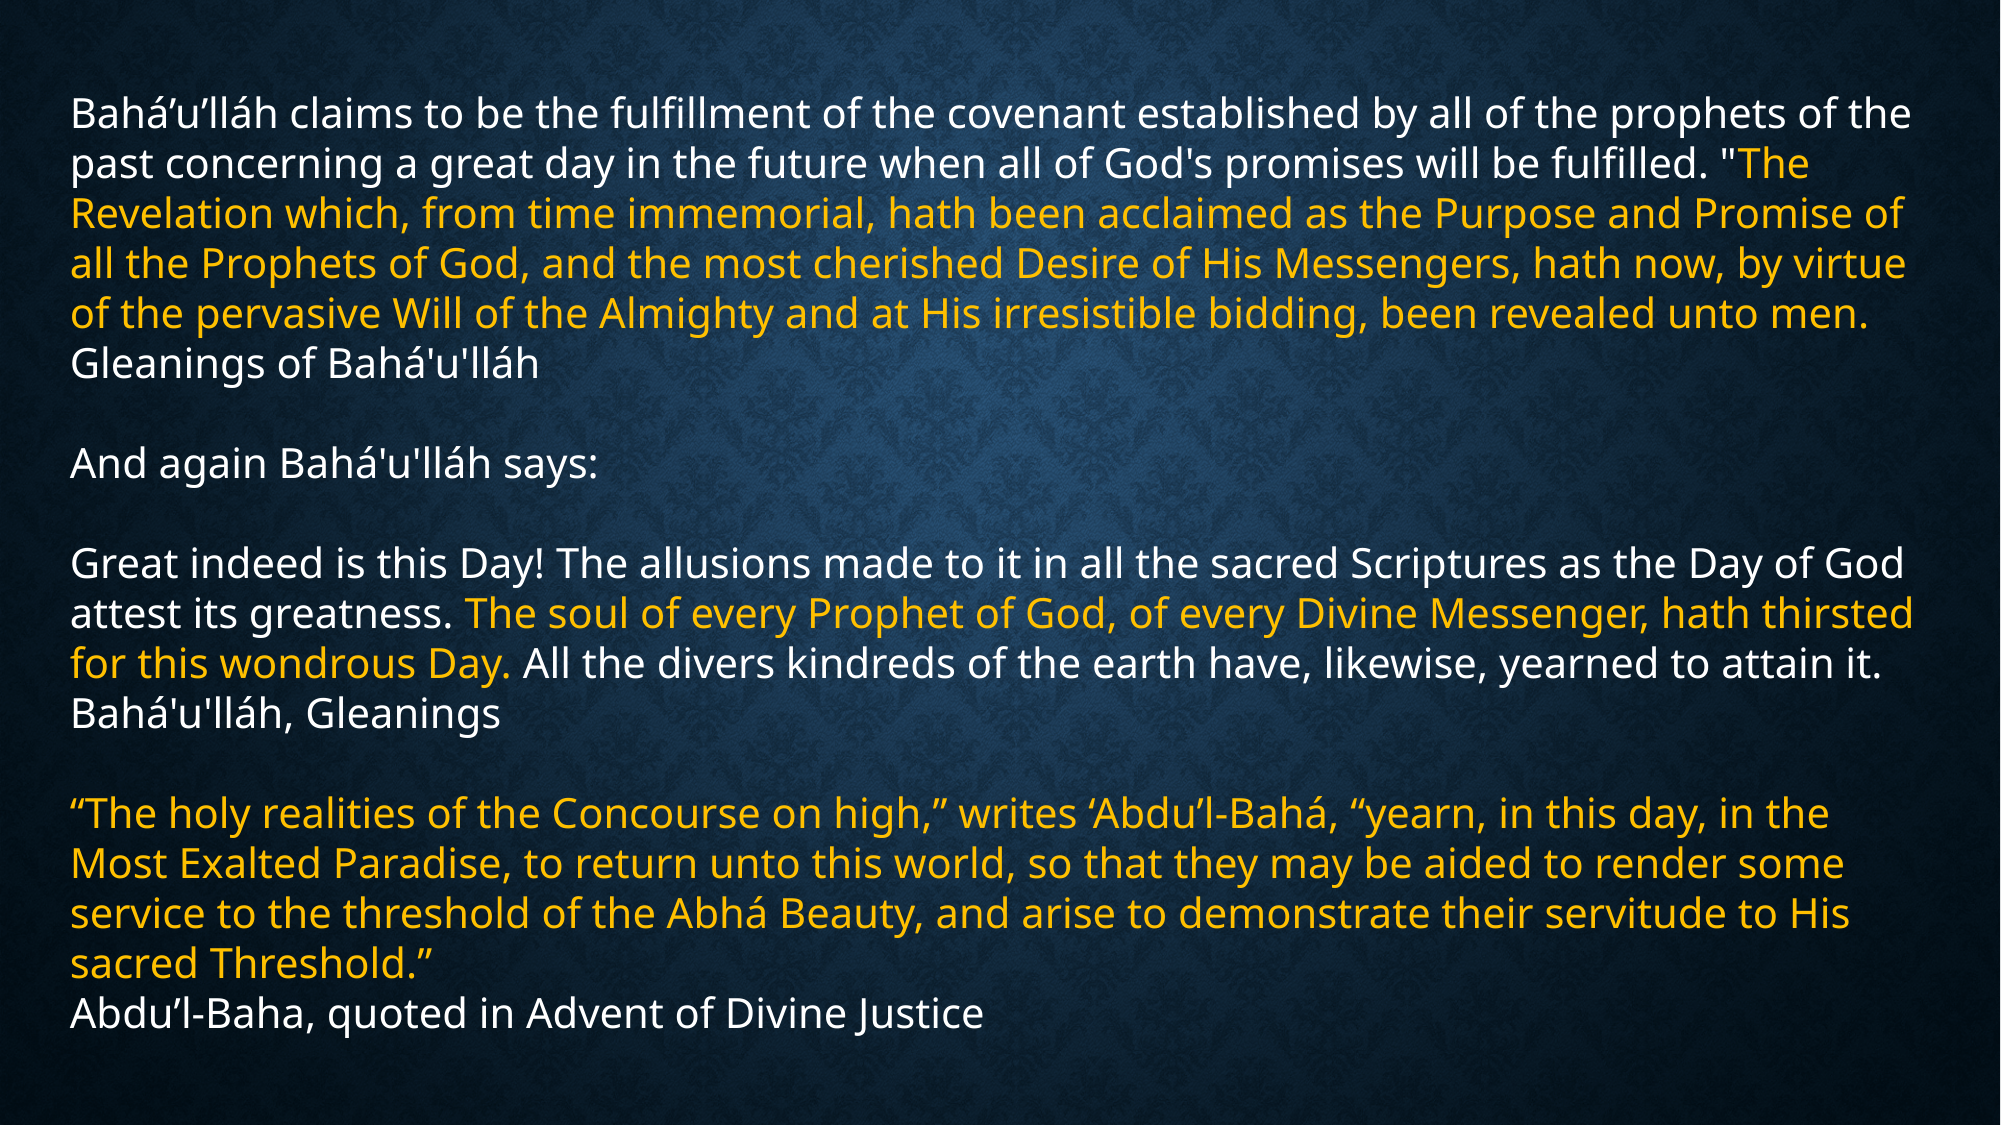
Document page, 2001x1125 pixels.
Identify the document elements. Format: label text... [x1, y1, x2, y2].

text_box Bahá’u’lláh claims to be the fulfillment of the covenant established by all of the prophets of the past concerning a great day in the future when all of God's promises will be fulfilled. "The Revelation which, from time immemorial, hath been acclaimed as the Purpose and Promise of all the Prophets of God, and the most cherished Desire of His Messengers, hath now, by virtue of the pervasive Will of the Almighty and at His irresistible bidding, been revealed unto men. Gleanings of Bahá'u'lláh And again Bahá'u'lláh says: Great indeed is this Day! The allusions made to it in all the sacred Scriptures as the Day of God attest its greatness. The soul of every Prophet of God, of every Divine Messenger, hath thirsted for this wondrous Day. All the divers kindreds of the earth have, likewise, yearned to attain it. Bahá'u'lláh, Gleanings “The holy realities of the Concourse on high,” writes ‘Abdu’l-Bahá, “yearn, in this day, in the Most Exalted Paradise, to return unto this world, so that they may be aided to render some service to the threshold of the Abhá Beauty, and arise to demonstrate their servitude to His sacred Threshold.” Abdu’l-Baha, quoted in Advent of Divine Justice [55, 79, 1945, 1045]
